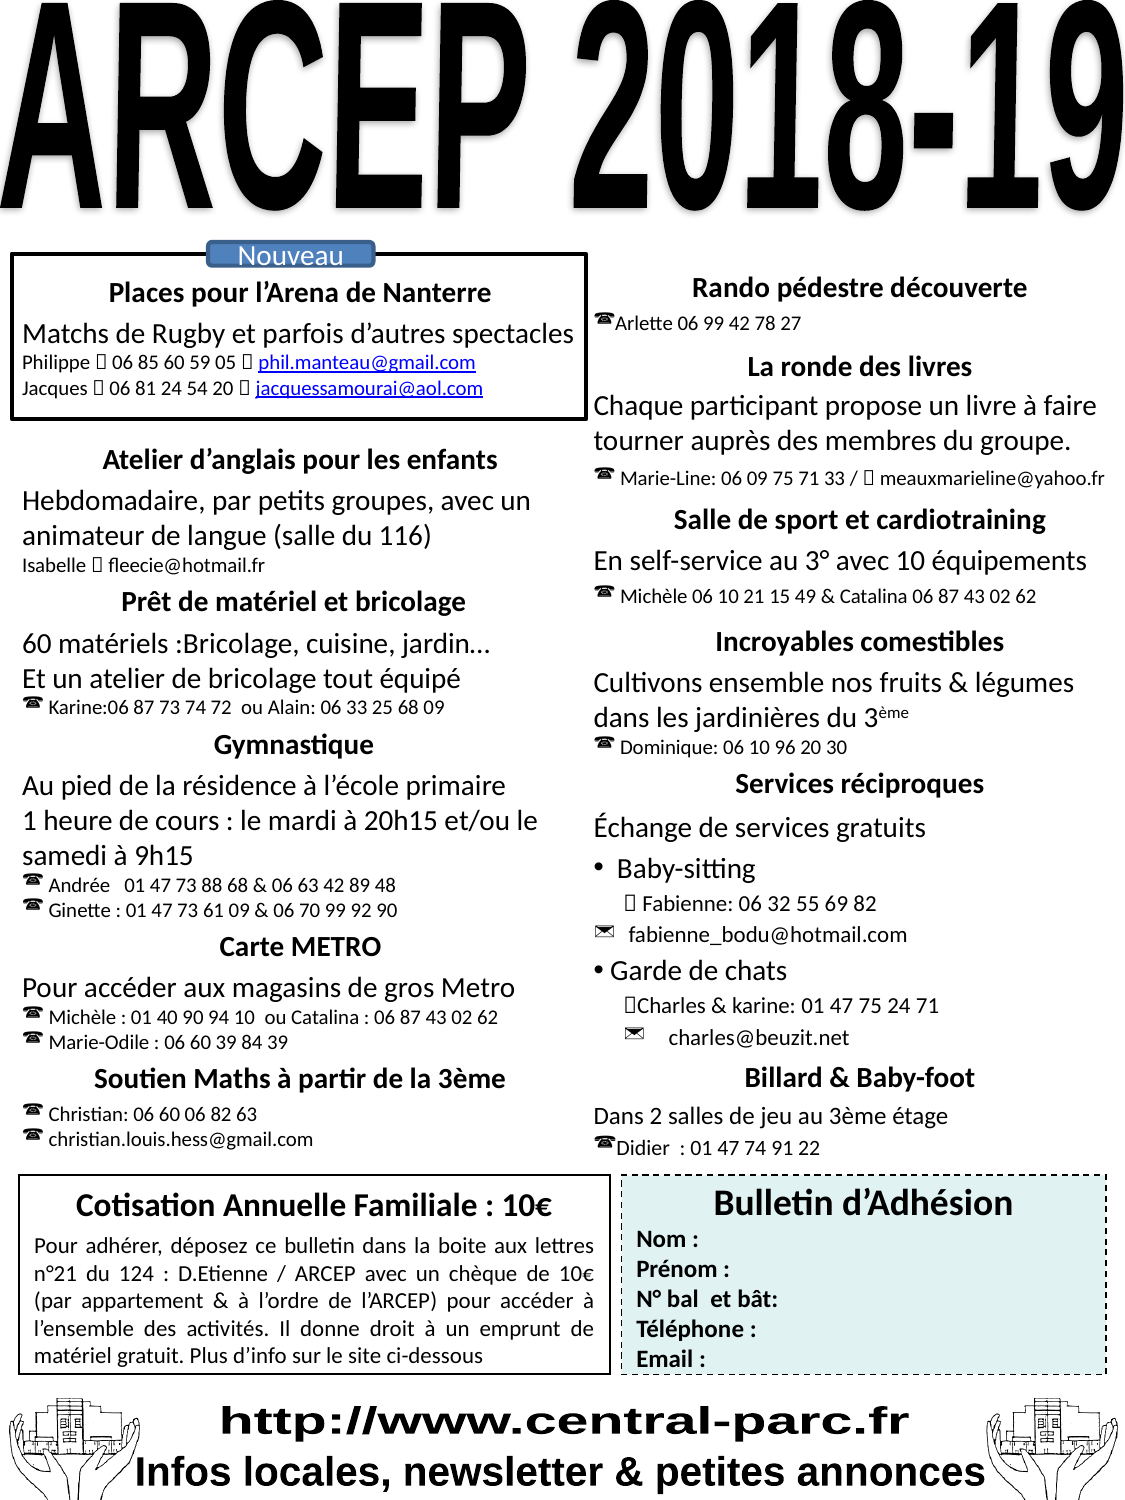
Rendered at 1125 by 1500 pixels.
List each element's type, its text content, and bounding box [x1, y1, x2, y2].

text_box ARCEP 2018-19 [827, 0, 904, 212]
picture [0, 1394, 148, 1500]
text_box ARCEP 2018-19 [746, 2, 820, 209]
picture [977, 1394, 1125, 1500]
text_box Nouveau [205, 239, 376, 268]
text_box ARCEP 2018-19 [913, 112, 954, 150]
text_box ARCEP 2018-19 [335, 2, 423, 209]
text_box ARCEP 2018-19 [1049, 0, 1124, 212]
text_box ARCEP 2018-19 [659, 0, 734, 212]
text_box Bulletin d’Adhésion Nom : Prénom : N° bal et bât: Téléphone : Email : [621, 1175, 1106, 1375]
text_box Rando pédestre découverte Arlette 06 99 42 78 27 La ronde des livres Chaque participant propose un livre à faire tourner auprès des membres du groupe. Marie-Line: 06 09 75 71 33 /  meauxmarieline@yahoo.fr Salle de sport et cardiotraining En self-service au 3° avec 10 équipements Michèle 06 10 21 15 49 & Catalina 06 87 43 02 62 Incroyables comestibles Cultivons ensemble nos fruits & légumes dans les jardinières du 3ème Dominique: 06 10 96 20 30 Services réciproques Échange de services gratuits Baby-sitting  Fabienne: 06 32 55 69 82 fabienne_bodu@hotmail.com Garde de chats Charles & karine: 01 47 75 24 71 charles@beuzit.net Billard & Baby-foot Dans 2 salles de jeu au 3ème étage Didier : 01 47 74 91 22 [578, 261, 1125, 1167]
text_box Places pour l’Arena de Nanterre Matchs de Rugby et parfois d’autres spectacles Philippe  06 85 60 59 05  phil.manteau@gmail.com Jacques  06 81 24 54 20  jacquessamourai@aol.com Atelier d’anglais pour les enfants Hebdomadaire, par petits groupes, avec un animateur de langue (salle du 116) Isabelle  fleecie@hotmail.fr Prêt de matériel et bricolage 60 matériels :Bricolage, cuisine, jardin… Et un atelier de bricolage tout équipé Karine:06 87 73 74 72 ou Alain: 06 33 25 68 09 Gymnastique Au pied de la résidence à l’école primaire 1 heure de cours : le mardi à 20h15 et/ou le samedi à 9h15 Andrée 01 47 73 88 68 & 06 63 42 89 48 Ginette : 01 47 73 61 09 & 06 70 99 92 90 Carte METRO Pour accéder aux magasins de gros Metro Michèle : 01 40 90 94 10 ou Catalina : 06 87 43 02 62 Marie-Odile : 06 60 39 84 39 Soutien Maths à partir de la 3ème Christian: 06 60 06 82 63 christian.louis.hess@gmail.com [5, 264, 578, 1160]
text_box ARCEP 2018-19 [572, 0, 649, 209]
text_box ARCEP 2018-19 [115, 2, 214, 209]
text_box ARCEP 2018-19 [0, 2, 103, 209]
text_box [10, 252, 588, 421]
text_box ARCEP 2018-19 [223, 0, 324, 212]
text_box ARCEP 2018-19 [436, 2, 527, 209]
text_box Cotisation Annuelle Familiale : 10€ Pour adhérer, déposez ce bulletin dans la boite aux lettres n°21 du 124 : D.Etienne / ARCEP avec un chèque de 10€ (par appartement & à l’ordre de l’ARCEP) pour accéder à l’ensemble des activités. Il donne droit à un emprunt de matériel gratuit. Plus d’info sur le site ci-dessous [19, 1175, 610, 1375]
text_box ARCEP 2018-19 [966, 2, 1040, 209]
